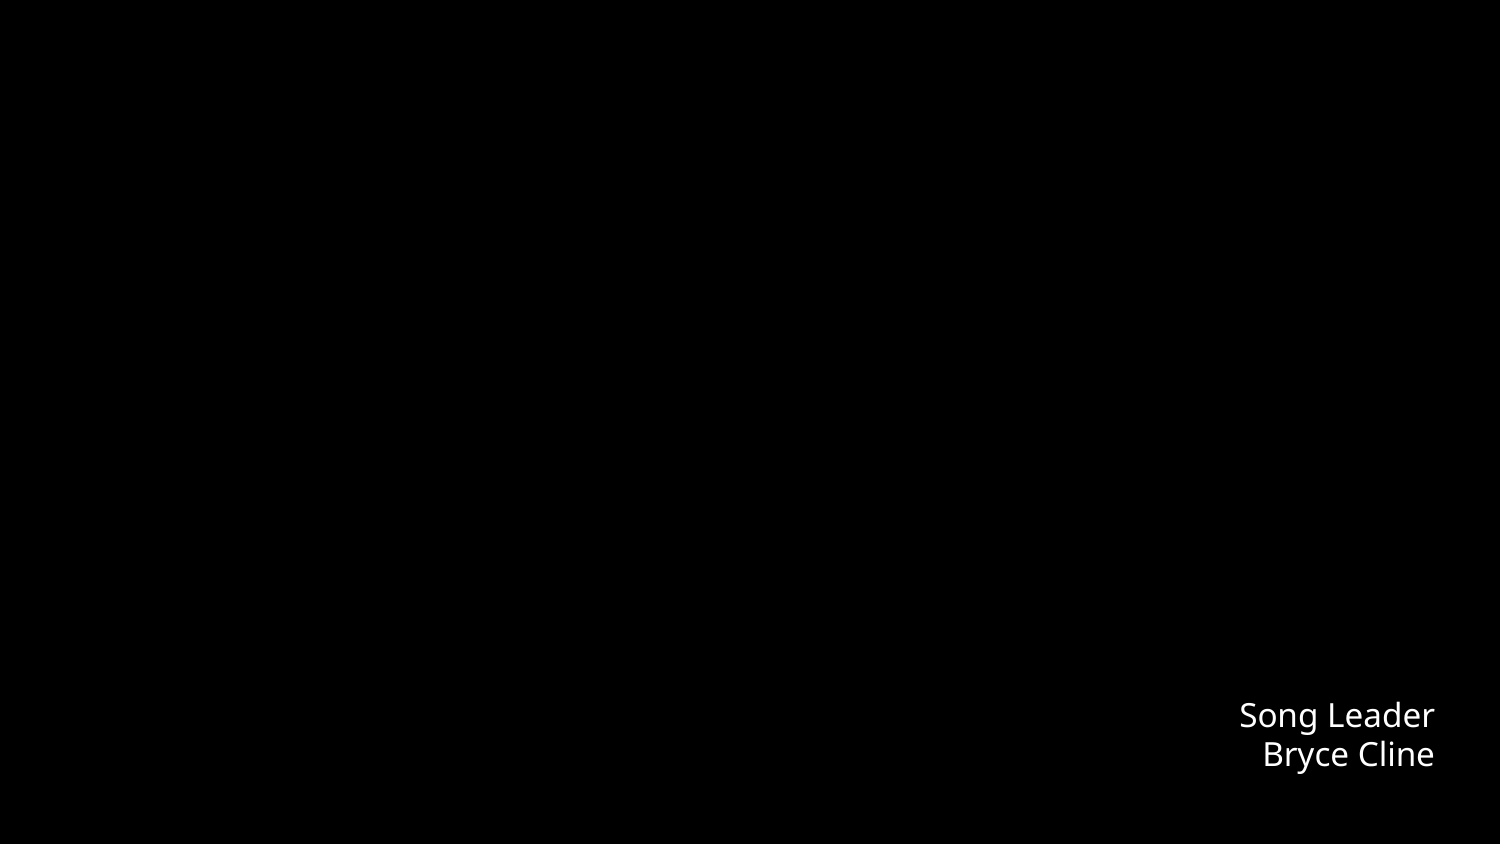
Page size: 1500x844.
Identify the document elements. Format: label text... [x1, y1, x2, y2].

text_box Song Leader Bryce Cline [887, 686, 1450, 781]
